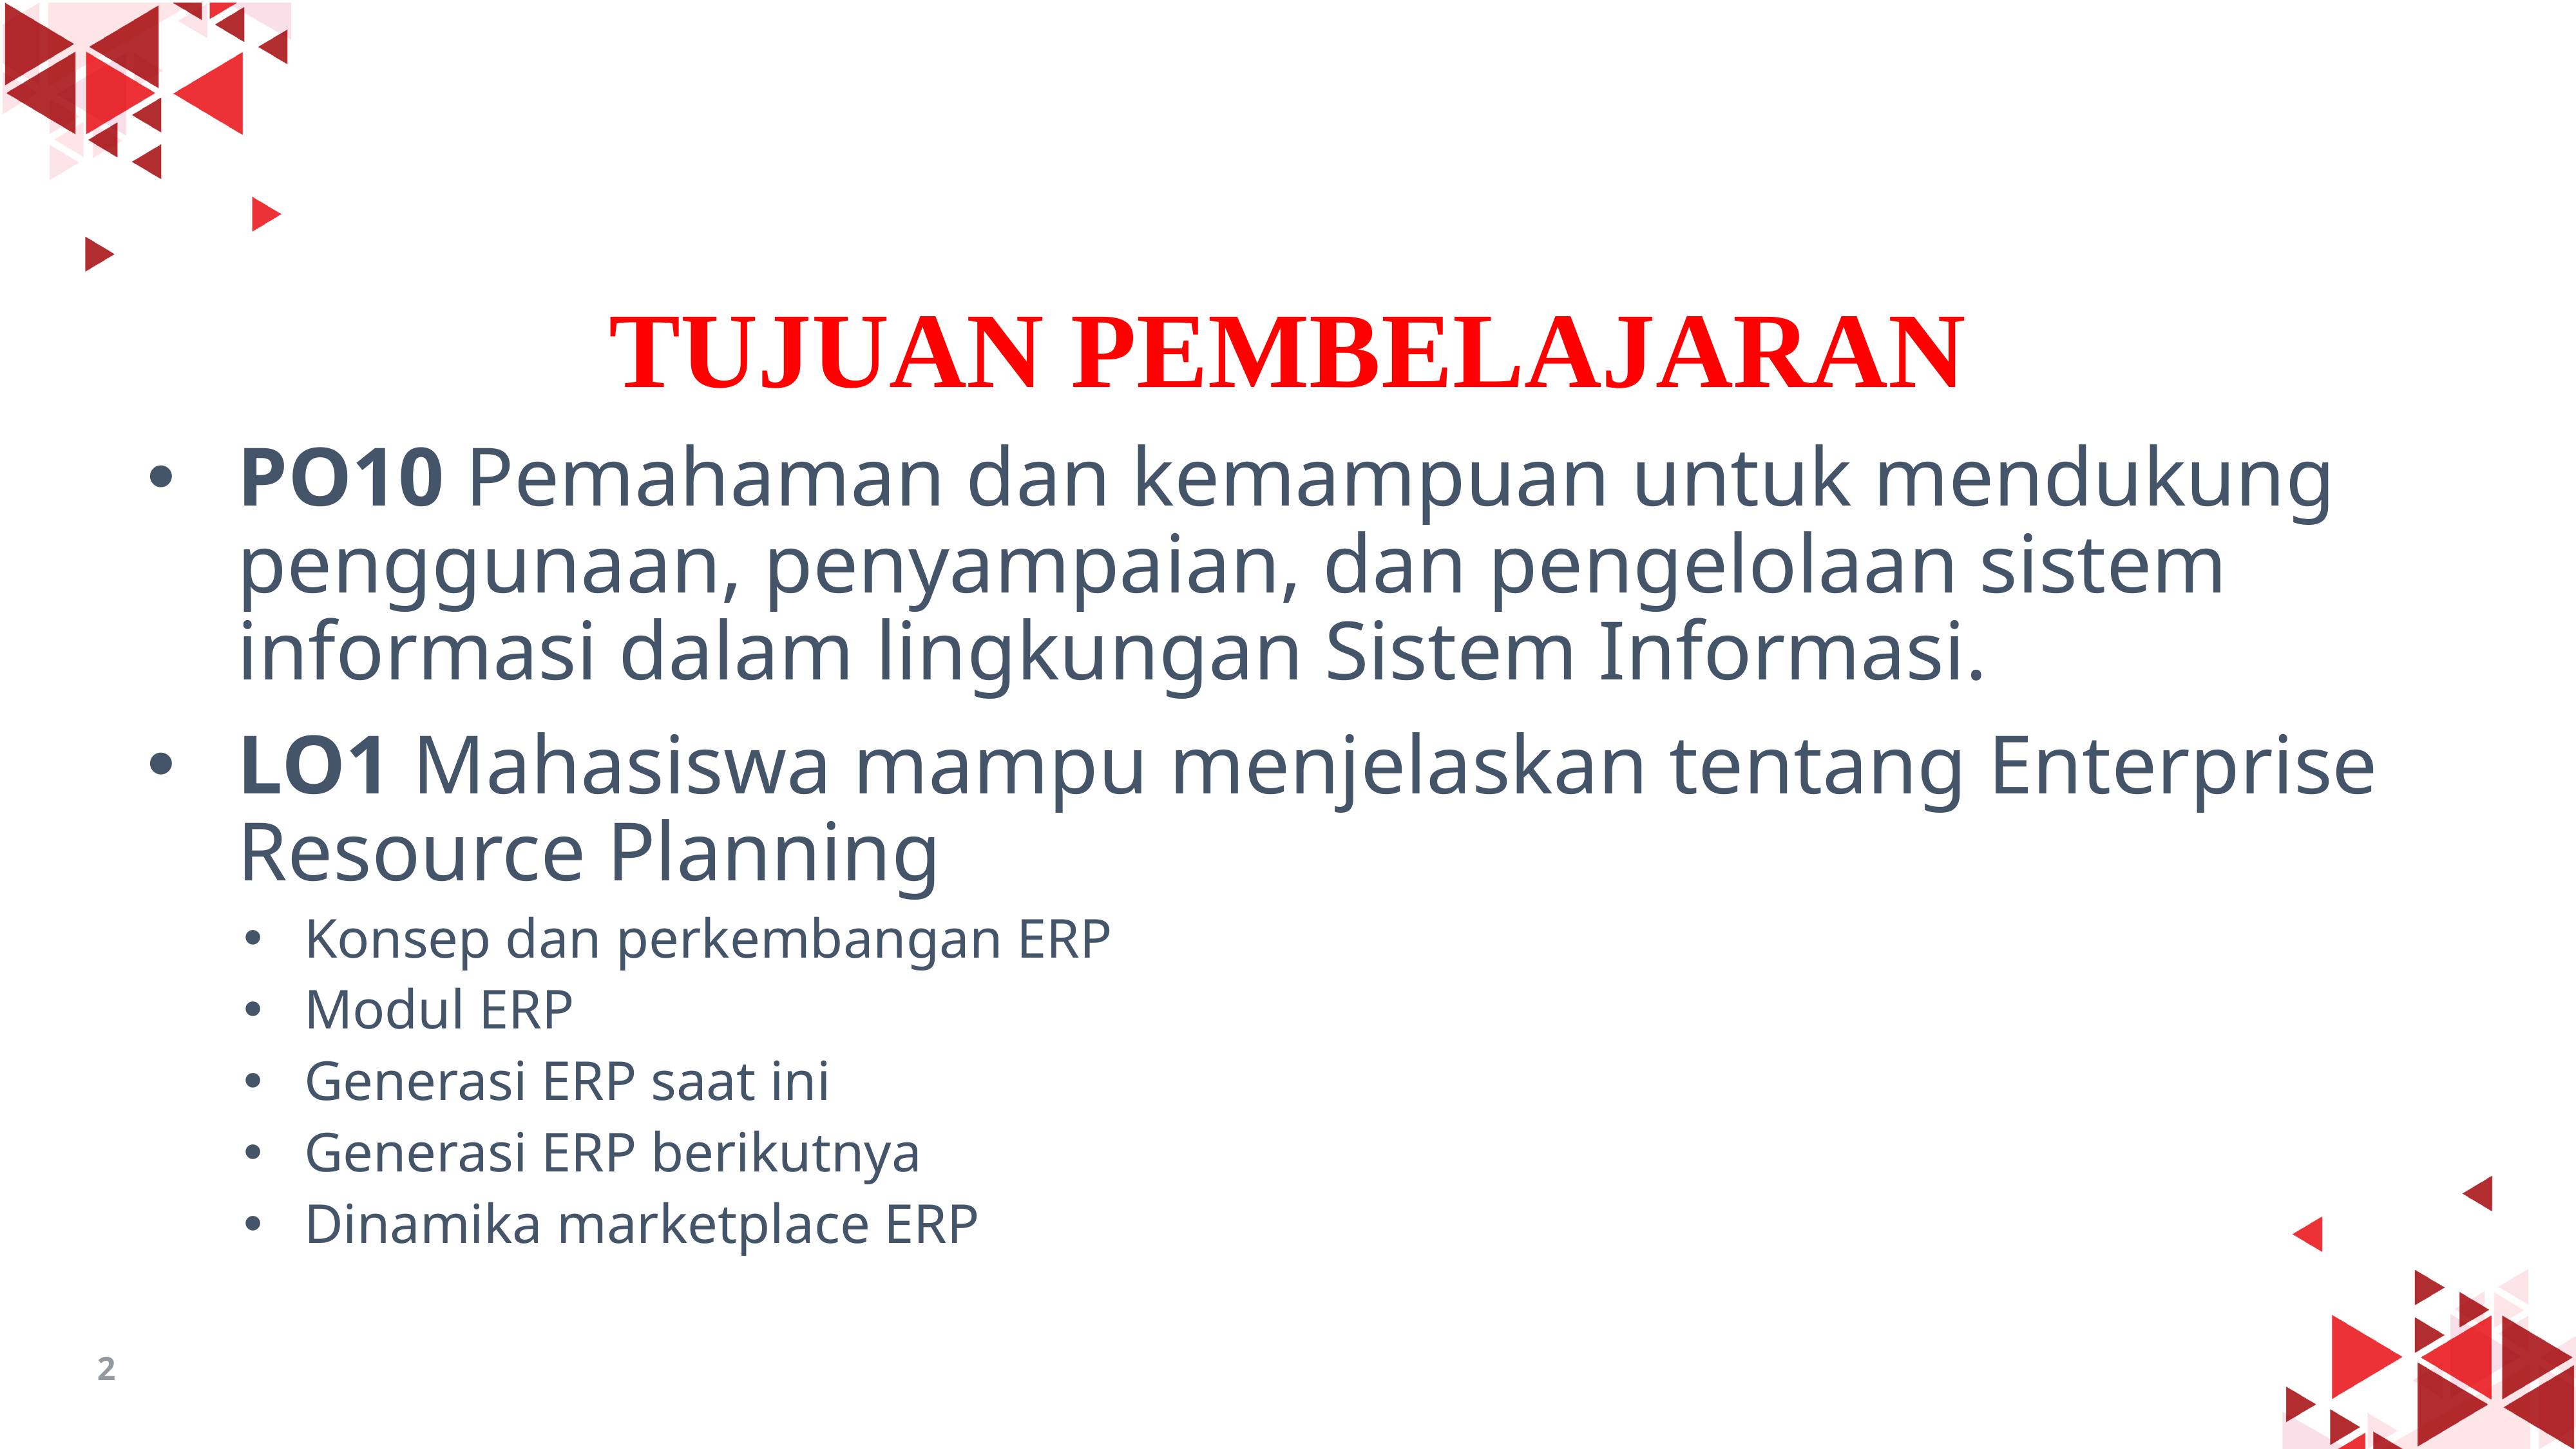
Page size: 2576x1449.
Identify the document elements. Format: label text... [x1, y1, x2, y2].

picture [2255, 1142, 2576, 1449]
title TUJUAN PEMBELAJARAN [137, 289, 2439, 431]
picture [3, 3, 318, 304]
slide_number 2 [77, 1332, 224, 1409]
list PO10 Pemahaman dan kemampuan untuk mendukung penggunaan, penyampaian, dan pengelolaan sistem informasi dalam lingkungan Sistem Informasi. LO1 Mahasiswa mampu menjelaskan tentang Enterprise Resource Planning Konsep dan perkembangan ERP Modul ERP Generasi ERP saat ini Generasi ERP berikutnya Dinamika marketplace ERP [137, 431, 2439, 1280]
